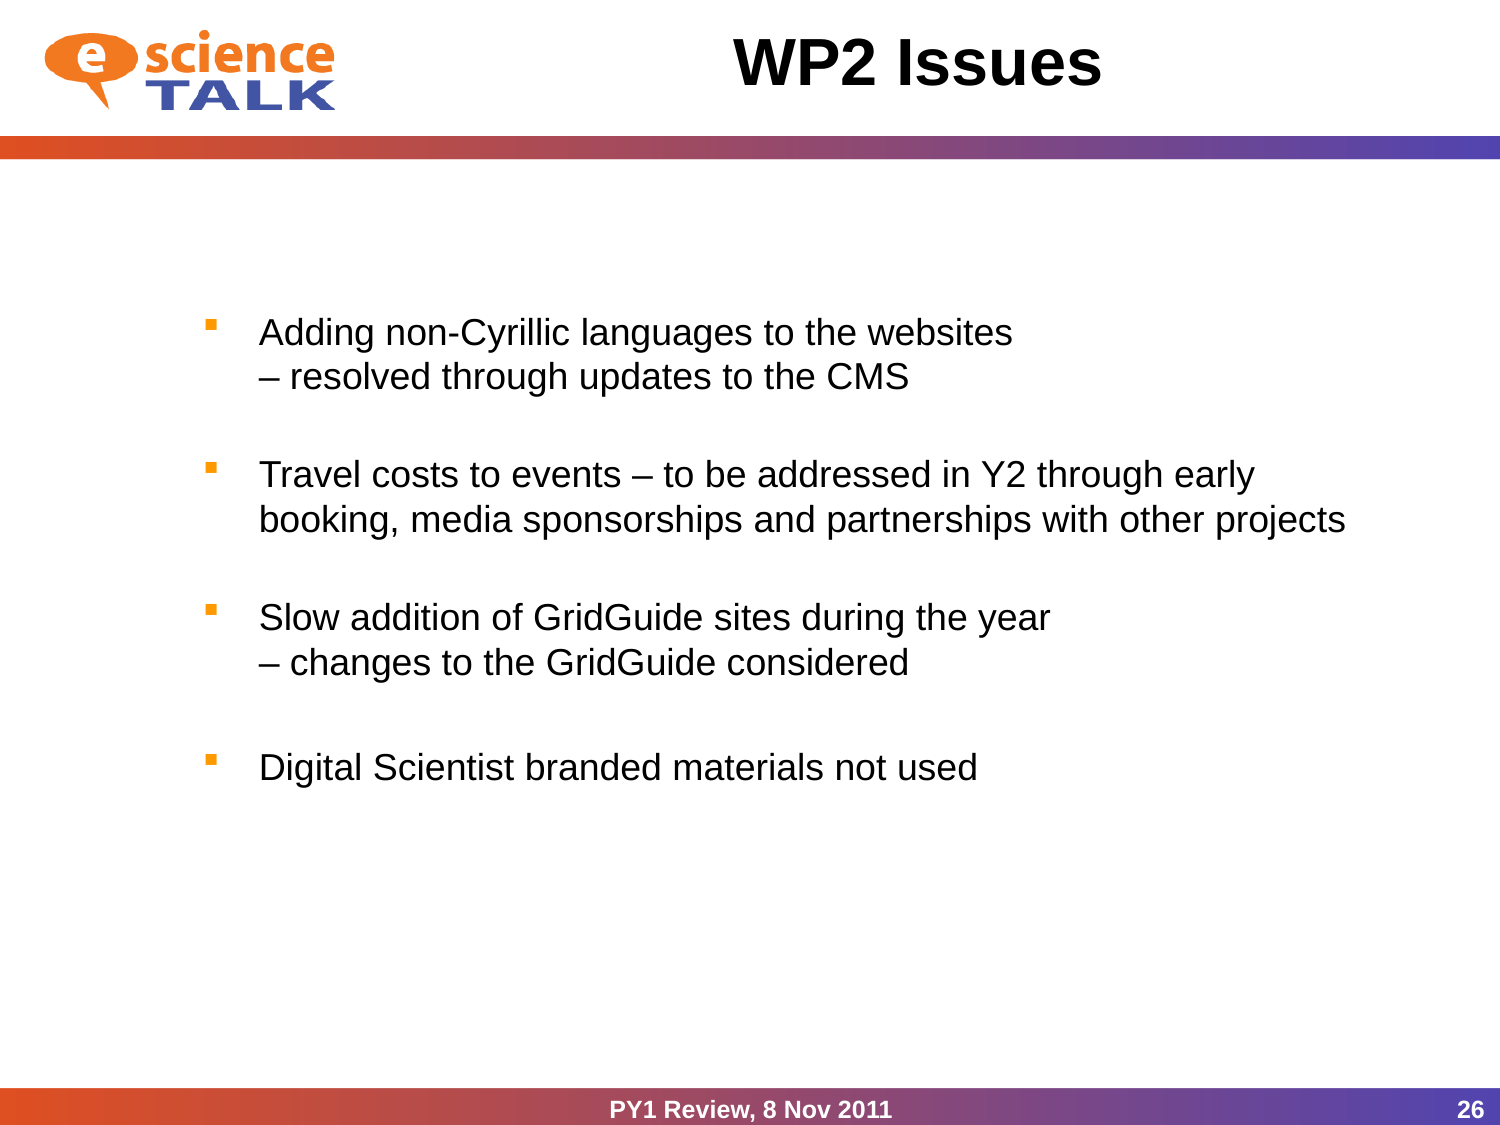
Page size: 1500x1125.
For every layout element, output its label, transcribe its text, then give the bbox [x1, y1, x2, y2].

title WP2 Issues [337, 0, 1500, 119]
footer PY1 Review, 8 Nov 2011 [513, 1085, 989, 1125]
list Adding non-Cyrillic languages to the websites – resolved through updates to the CMS Travel costs to events – to be addressed in Y2 through early booking, media sponsorships and partnerships with other projects Slow addition of GridGuide sites during the year – changes to the GridGuide considered Digital Scientist branded materials not used [187, 299, 1400, 813]
picture [0, 0, 1500, 1125]
slide_number 26 [1149, 1085, 1500, 1125]
